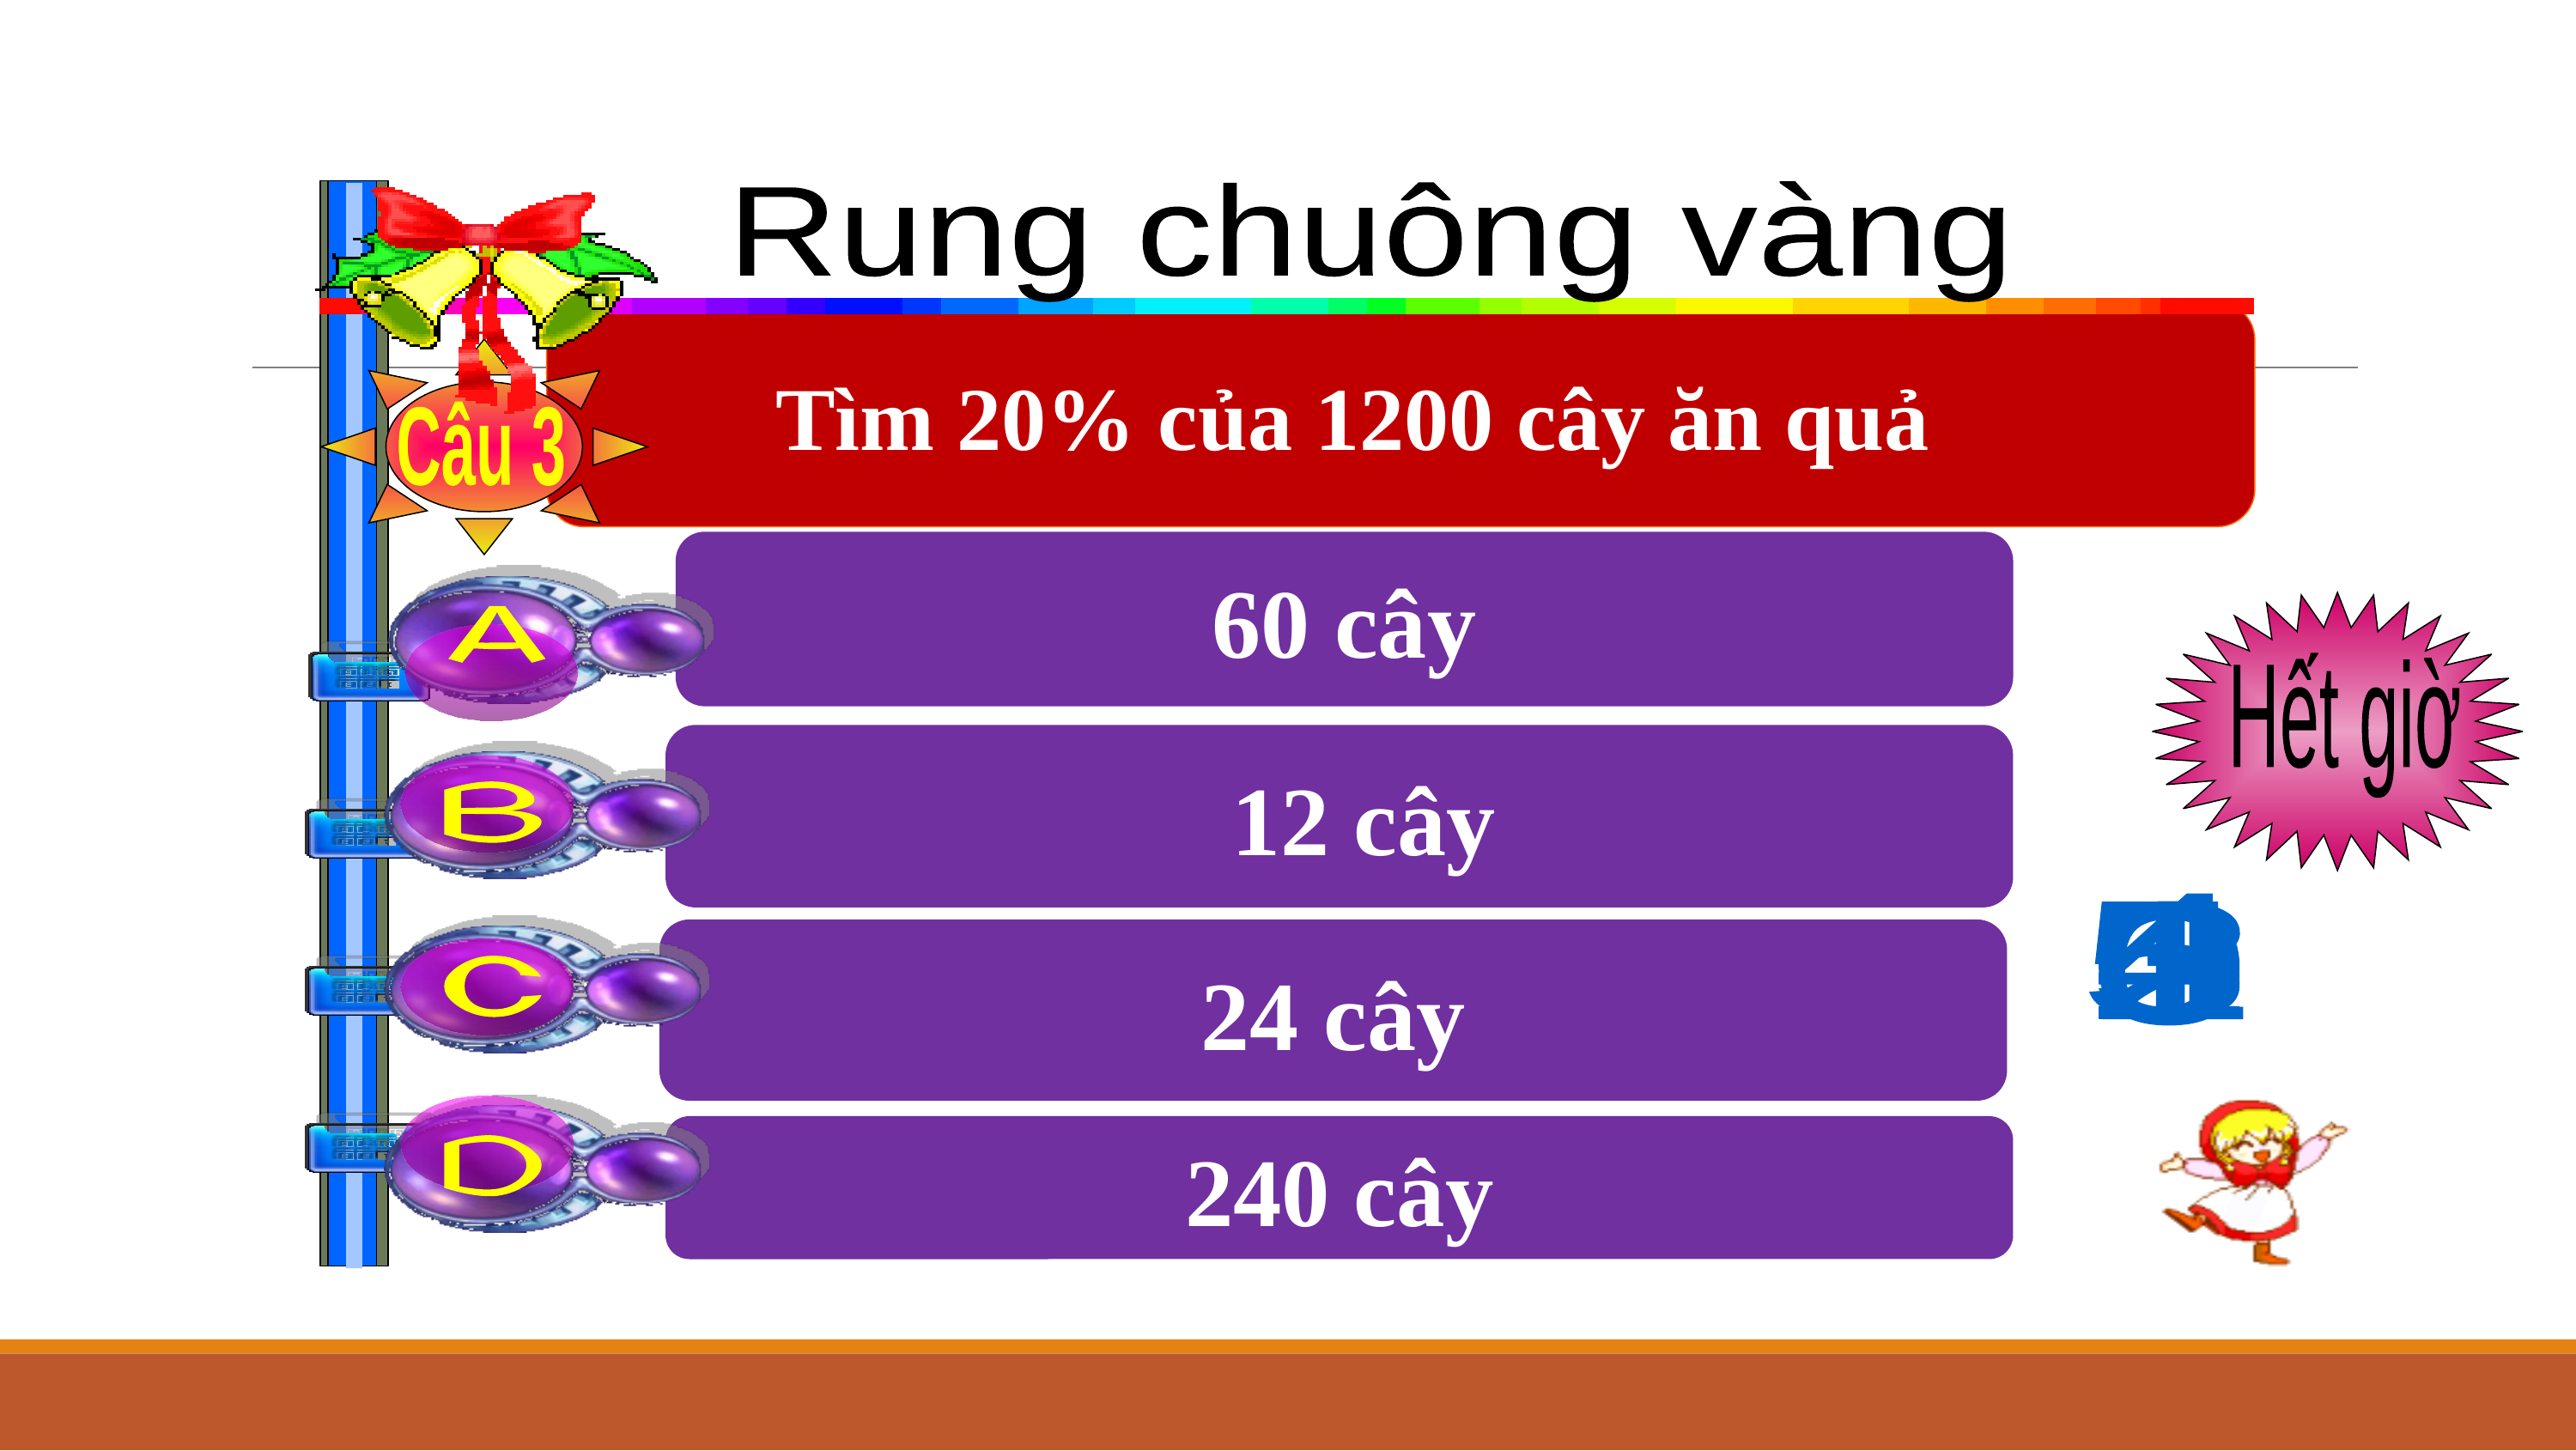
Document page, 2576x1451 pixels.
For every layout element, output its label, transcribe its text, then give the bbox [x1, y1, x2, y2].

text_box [319, 433, 389, 644]
text_box 240 cây [665, 1115, 2014, 1260]
picture [2157, 1098, 2351, 1270]
text_box [396, 489, 428, 518]
picture [303, 926, 702, 1054]
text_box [319, 710, 389, 801]
picture [312, 158, 1092, 426]
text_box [319, 1181, 389, 1269]
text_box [2151, 592, 2524, 871]
picture [303, 1104, 702, 1234]
text_box 12 cây [667, 725, 2014, 908]
picture [303, 751, 702, 880]
text_box 60 cây [675, 531, 2014, 707]
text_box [319, 867, 389, 958]
text_box [396, 433, 583, 512]
text_box [541, 484, 600, 524]
text_box 24 cây [659, 919, 2008, 1102]
text_box [592, 433, 647, 466]
text_box [440, 712, 542, 721]
text_box [456, 519, 513, 555]
picture [307, 575, 707, 704]
text_box [440, 1095, 533, 1102]
text_box Tìm 20% của 1200 cây ăn quả [547, 323, 2255, 527]
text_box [319, 1024, 389, 1115]
picture [1136, 298, 2255, 314]
